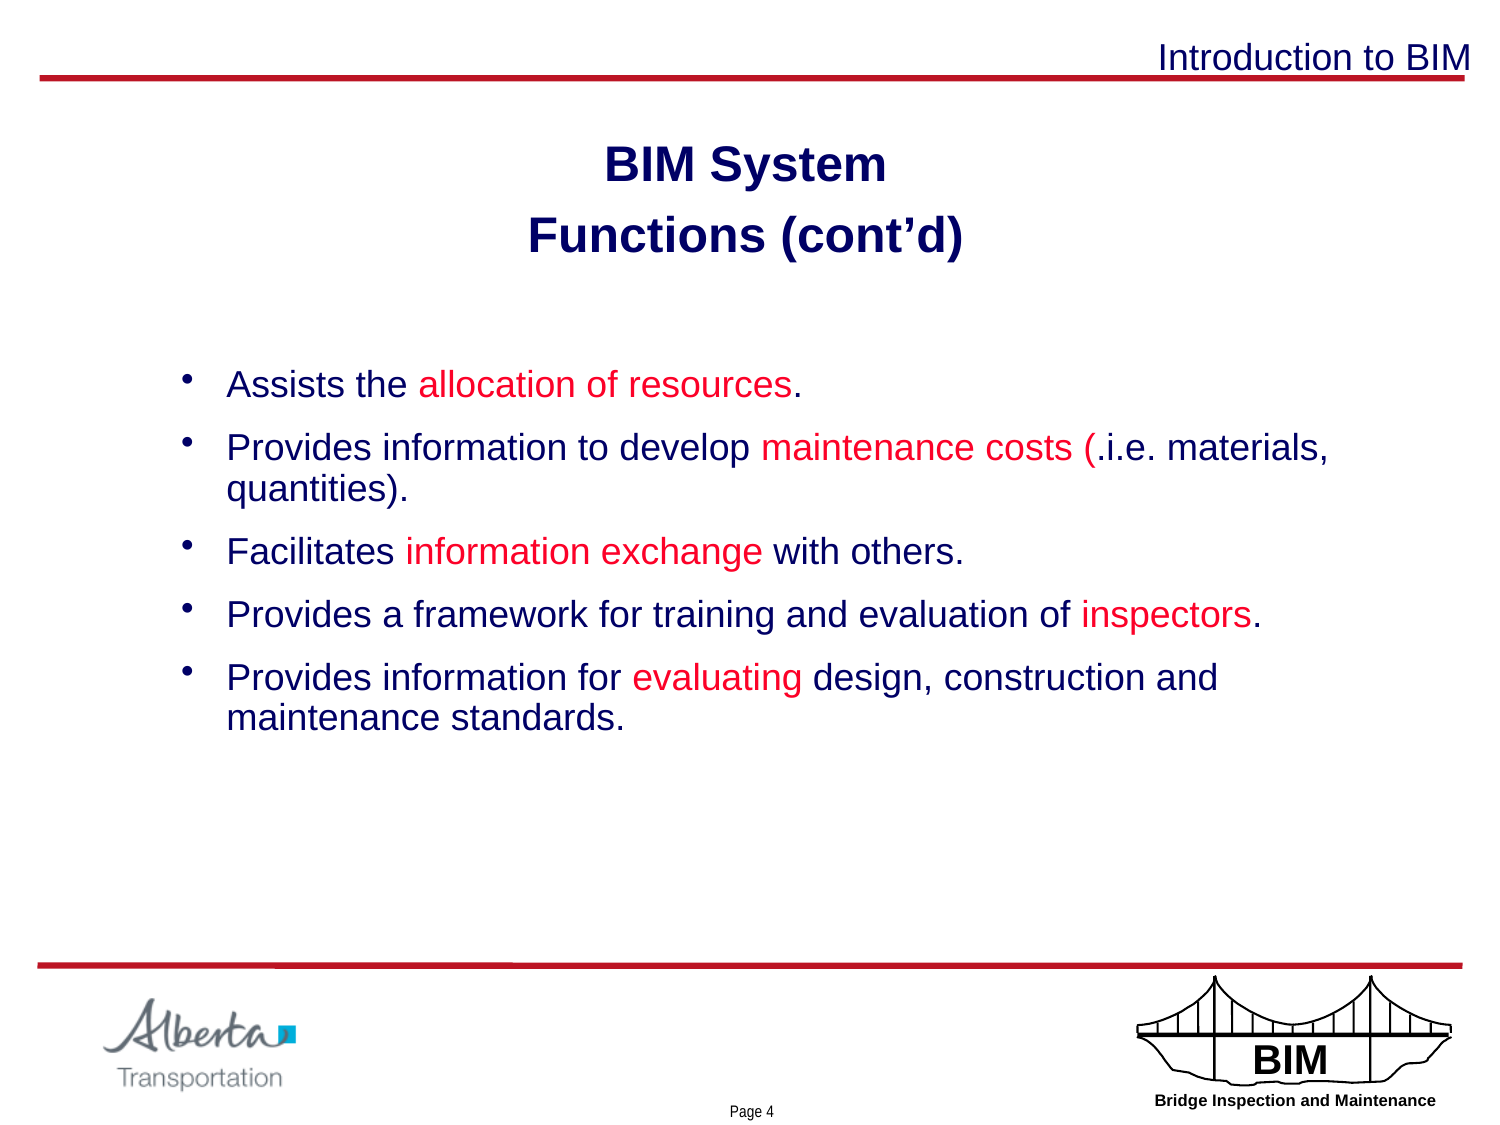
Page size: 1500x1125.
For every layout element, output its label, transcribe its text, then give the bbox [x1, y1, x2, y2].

picture [53, 987, 349, 1098]
title BIM System Functions (cont’d) [95, 147, 1396, 235]
text_box Page 3 [666, 1094, 789, 1125]
list Assists the allocation of resources. Provides information to develop maintenance costs (.i.e. materials, quantities). Facilitates information exchange with others. Provides a framework for training and evaluation of inspectors. Provides information for evaluating design, construction and maintenance standards. [166, 290, 1384, 793]
